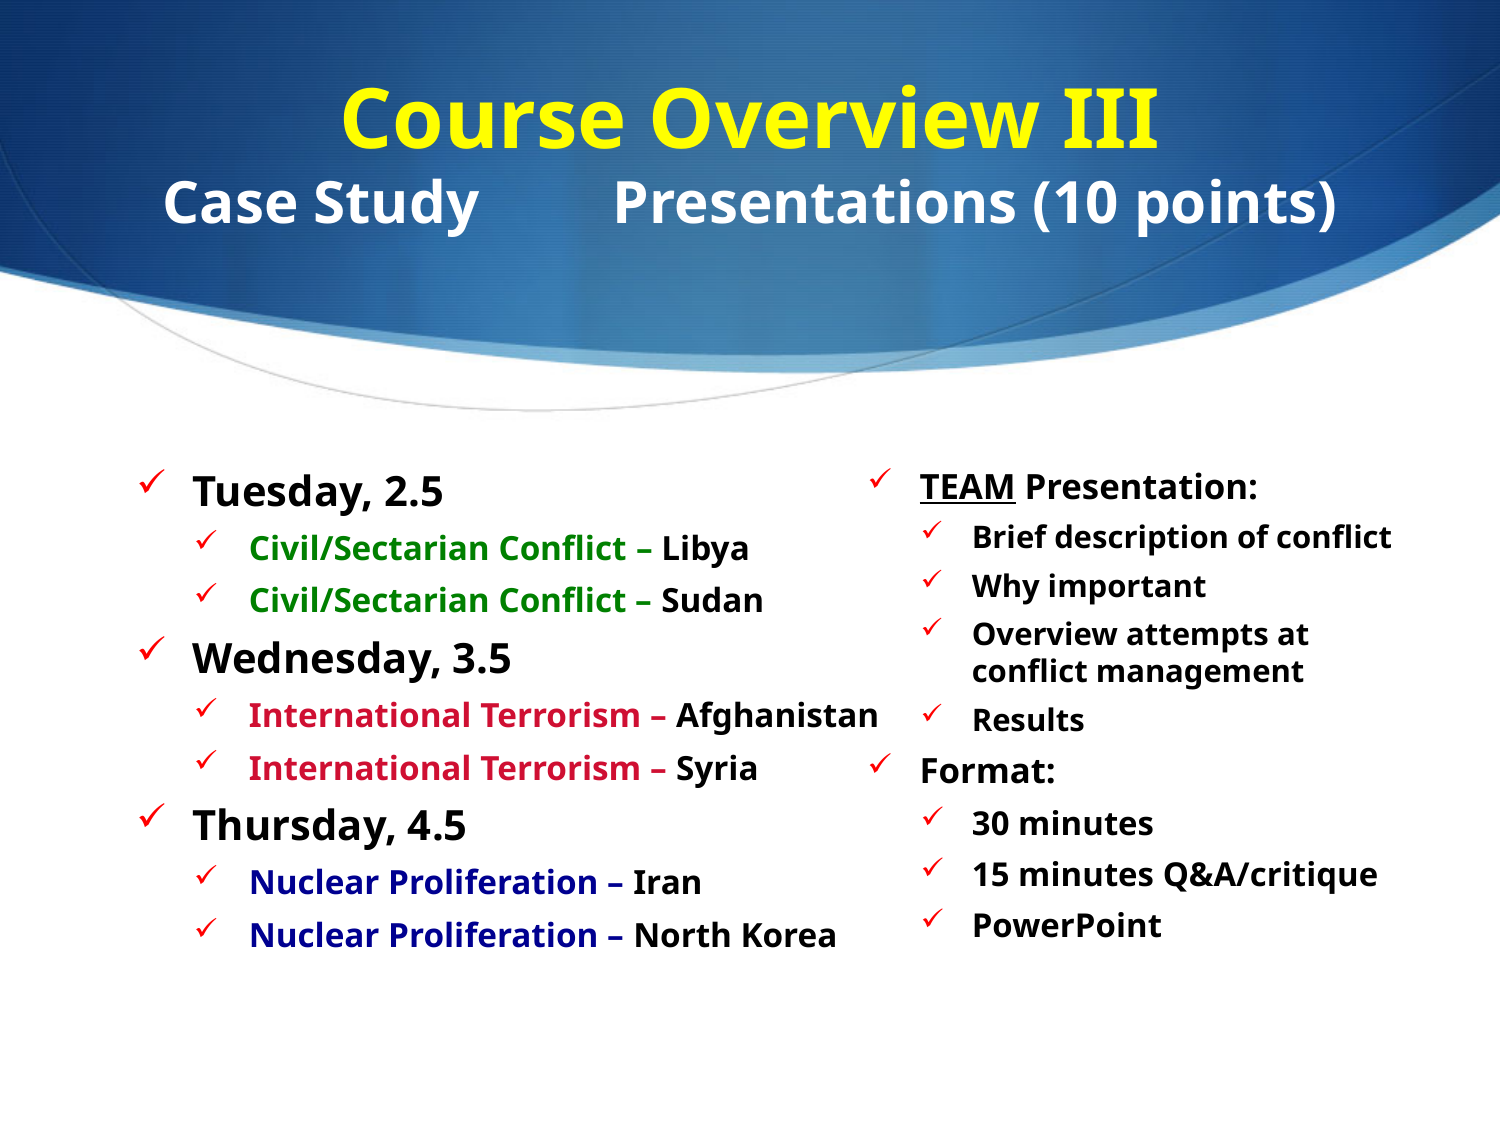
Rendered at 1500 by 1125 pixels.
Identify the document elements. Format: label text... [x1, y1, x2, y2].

list TEAM Presentation: Brief description of conflict Why important Overview attempts at conflict management Results Format: 30 minutes 15 minutes Q&A/critique PowerPoint [852, 456, 1411, 991]
list Tuesday, 2.5 Civil/Sectarian Conflict – Libya Civil/Sectarian Conflict – Sudan Wednesday, 3.5 International Terrorism – Afghanistan International Terrorism – Syria Thursday, 4.5 Nuclear Proliferation – Iran Nuclear Proliferation – North Korea [121, 456, 852, 991]
title Course Overview III Case Study Presentations (10 points) [75, 56, 1425, 245]
picture [0, 0, 1500, 1125]
